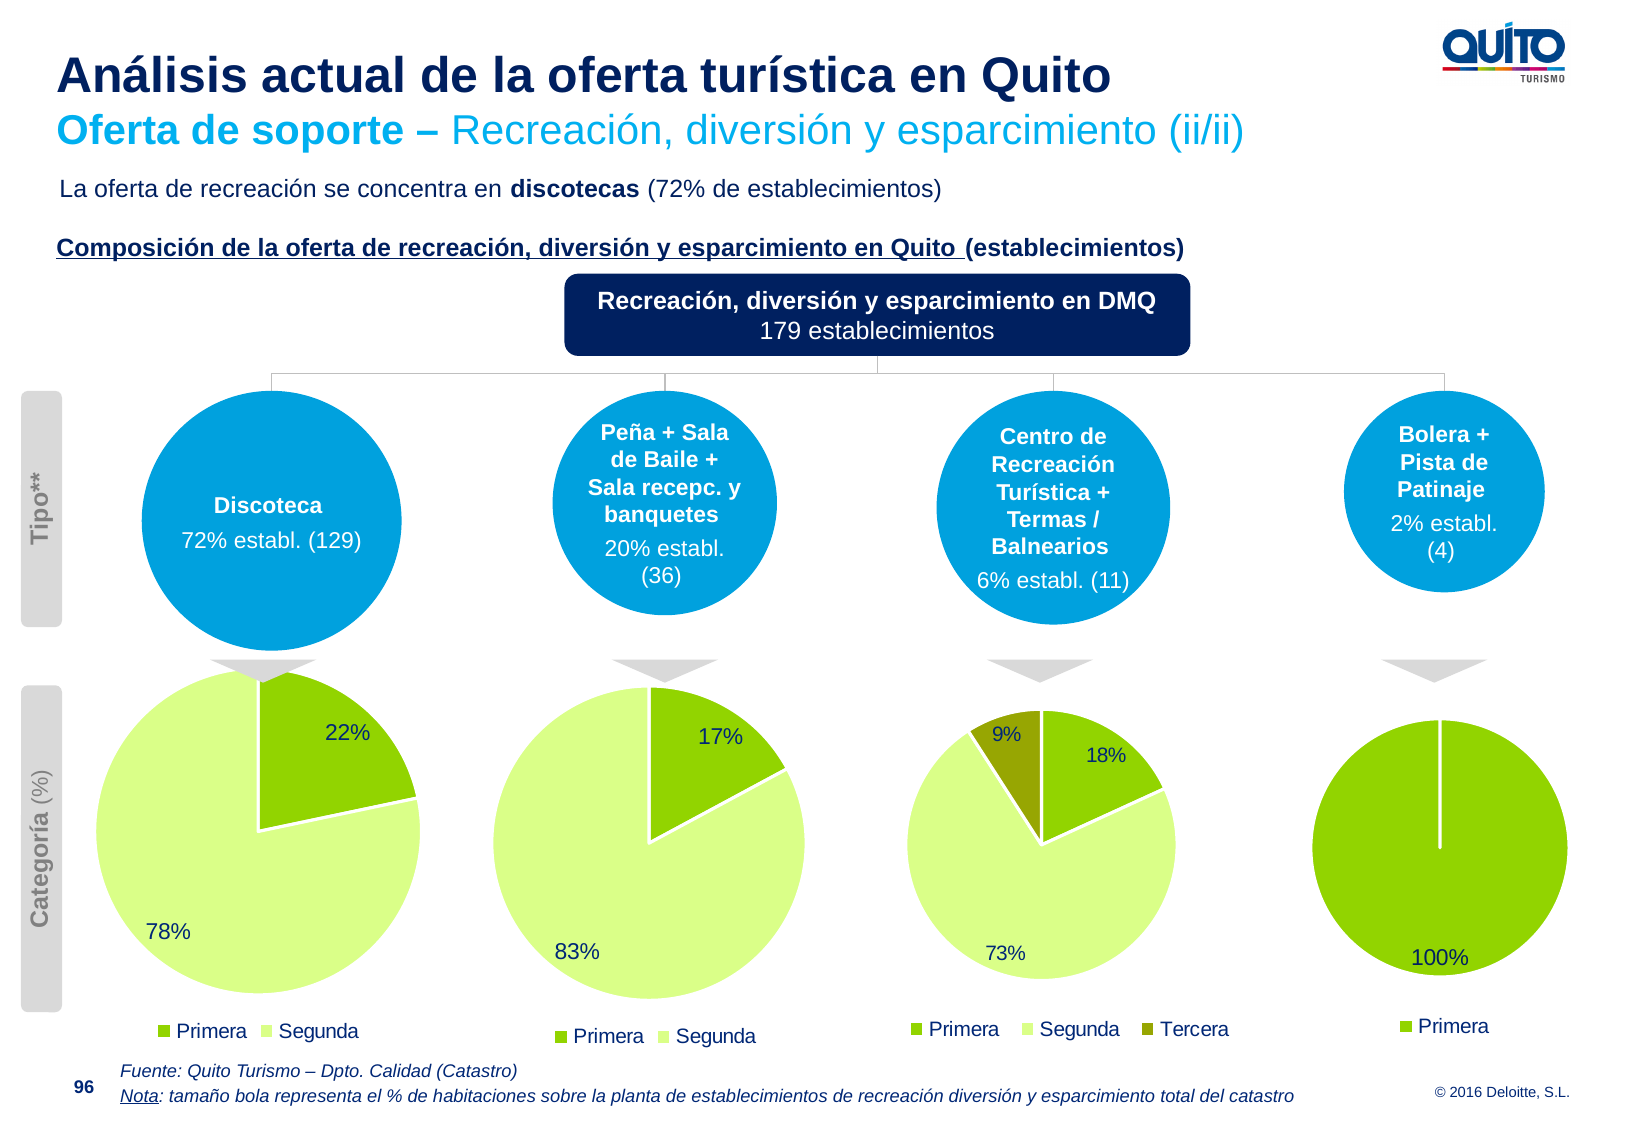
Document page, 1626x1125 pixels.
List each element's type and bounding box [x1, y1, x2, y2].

text_box [20, 685, 28, 1013]
text_box [56, 42, 1569, 654]
text_box [20, 390, 63, 628]
picture [1436, 19, 1571, 86]
chart [28, 638, 1625, 1077]
text_box [1341, 388, 1547, 595]
text_box [1378, 657, 1490, 685]
slide_number [73, 1075, 125, 1099]
text_box [139, 388, 404, 653]
text_box [120, 1058, 1348, 1115]
